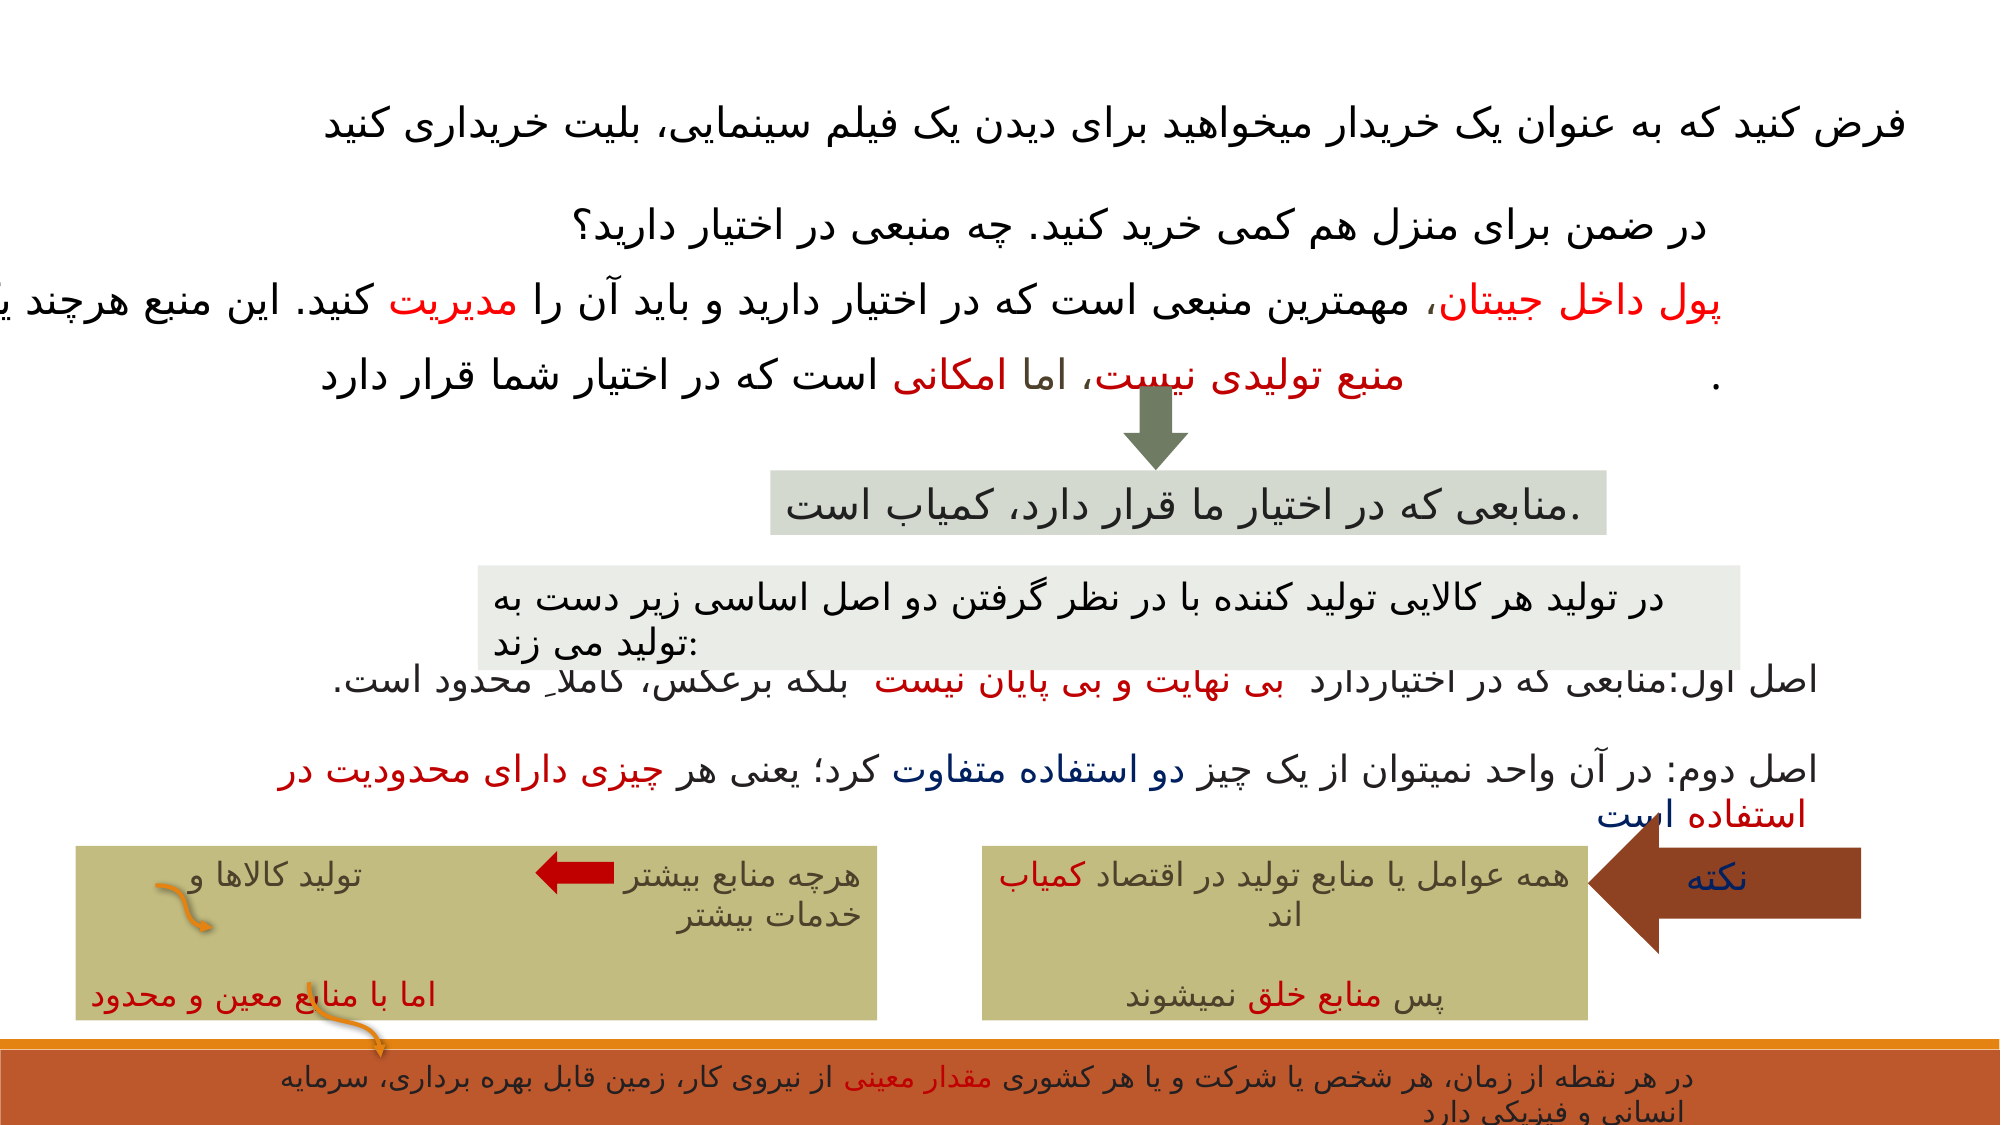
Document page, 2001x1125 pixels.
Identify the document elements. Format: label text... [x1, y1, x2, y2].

text_box در ضمن برای منزل هم کمی خرید کنید. چه منبعی در اختیار دارید؟ پول داخل جیبتان، مهمترین منبعی است که در اختیار دارید و باید آن را مدیریت کنید. این منبع هرچند یک منبع تولیدی نیست، اما امکانی است که در اختیار شما قرار دارد. [0, 165, 1737, 406]
text_box در هر نقطه از زمان، هر شخص یا شرکت و یا هر کشوری مقدار معینی از نیروی کار، زمین قابل بهره برداری، سرمایه انسانی و فیزیکی دارد [254, 1015, 1710, 1125]
text_box منابعی که در اختیار ما قرار دارد، کمیاب است. [770, 470, 1607, 535]
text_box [306, 983, 383, 1057]
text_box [154, 884, 214, 929]
text_box اصل اول:منابعی که در اختیاردارد بی نهایت و بی پایان نیست بلکه برعکس، کاملا ِ محدود است. اصل دوم: در آن واحد نمیتوان از یک چیز دو استفاده متفاوت کرد؛ یعنی هر چیزی دارای محدودیت در استفاده است [155, 648, 1834, 843]
text_box [535, 851, 614, 895]
text_box هرچه منابع بیشتر تولید کالاها و خدمات بیشتر اما با منابع معین و محدود [75, 845, 878, 1021]
text_box همه عوامل یا منابع تولید در اقتصاد کمیاب اند پس منابع خلق نمیشوند [982, 845, 1588, 1015]
text_box نکته [1671, 845, 1802, 906]
text_box فرض کنید که به عنوان یک خریدار میخواهید برای دیدن یک فیلم سینمایی، بلیت خریداری کنید [308, 38, 1943, 203]
text_box [1123, 386, 1189, 471]
text_box [1587, 812, 1862, 955]
text_box در تولید هر کالایی تولید کننده با در نظر گرفتن دو اصل اساسی زیر دست به تولید می زند: [477, 565, 1741, 671]
